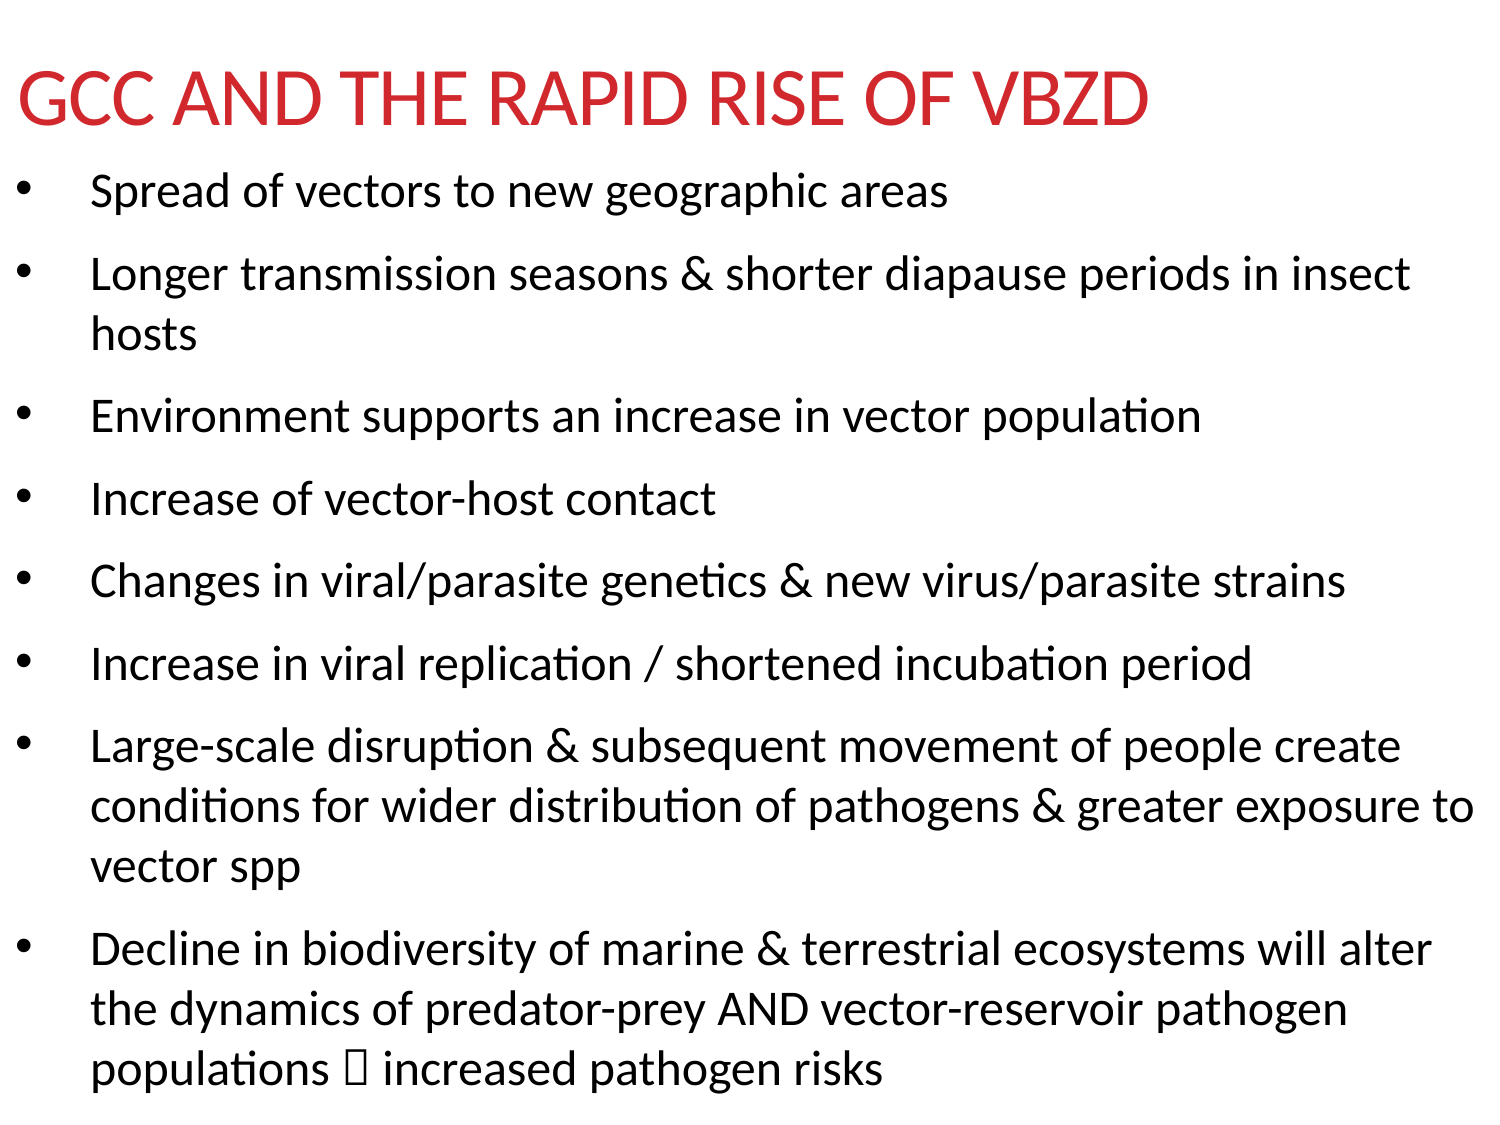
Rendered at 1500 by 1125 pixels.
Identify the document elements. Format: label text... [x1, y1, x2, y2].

list Spread of vectors to new geographic areas Longer transmission seasons & shorter diapause periods in insect hosts Environment supports an increase in vector population Increase of vector-host contact Changes in viral/parasite genetics & new virus/parasite strains Increase in viral replication / shortened incubation period Large-scale disruption & subsequent movement of people create conditions for wider distribution of pathogens & greater exposure to vector spp Decline in biodiversity of marine & terrestrial ecosystems will alter the dynamics of predator-prey AND vector-reservoir pathogen populations  increased pathogen risks [0, 149, 1500, 1125]
title GCC and the Rapid Rise of VBZD [2, 0, 1488, 149]
